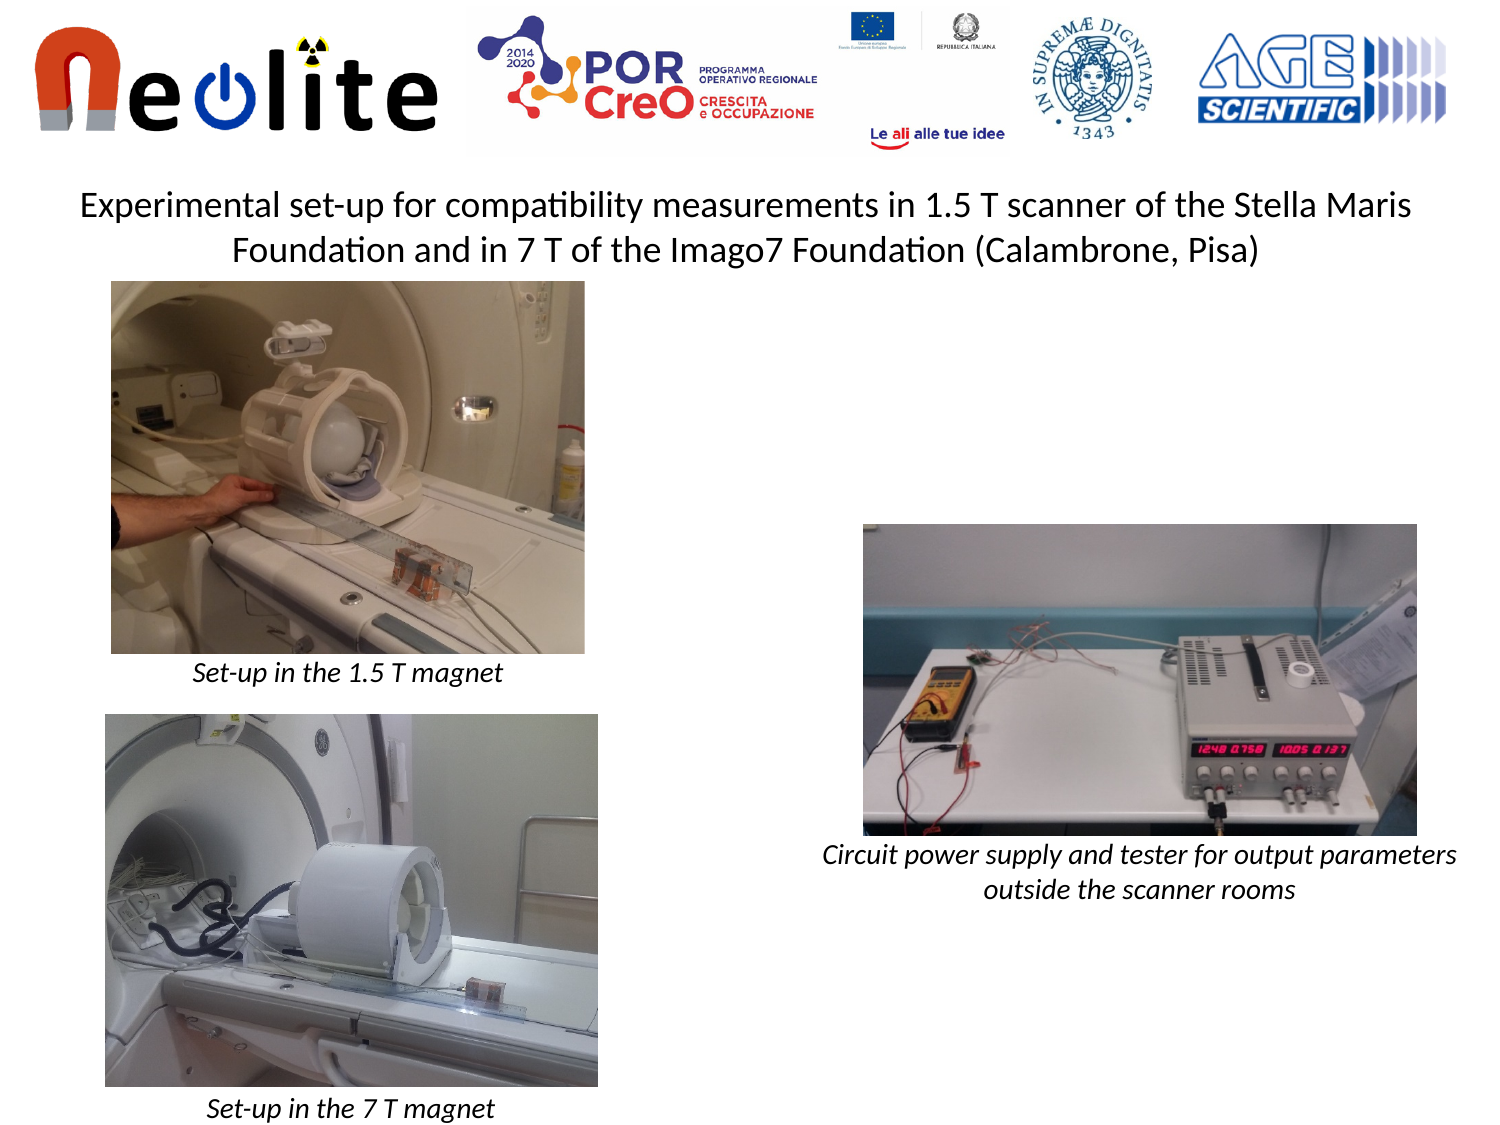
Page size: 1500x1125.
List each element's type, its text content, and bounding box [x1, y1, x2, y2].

picture [110, 280, 585, 655]
picture [863, 524, 1417, 836]
picture [103, 714, 599, 1087]
text_box Set-up in the 7 T magnet [58, 1081, 644, 1125]
picture [1033, 17, 1152, 139]
picture [23, 17, 446, 141]
text_box Experimental set-up for compatibility measurements in 1.5 T scanner of the Stella Maris Foundation and in 7 T of the Imago7 Foundation (Calambrone, Pisa) [2, 172, 1491, 278]
text_box Set-up in the 1.5 T magnet [55, 645, 641, 696]
picture [1198, 17, 1447, 140]
picture [466, 5, 1011, 158]
text_box Circuit power supply and tester for output parameters outside the scanner rooms [803, 828, 1477, 913]
